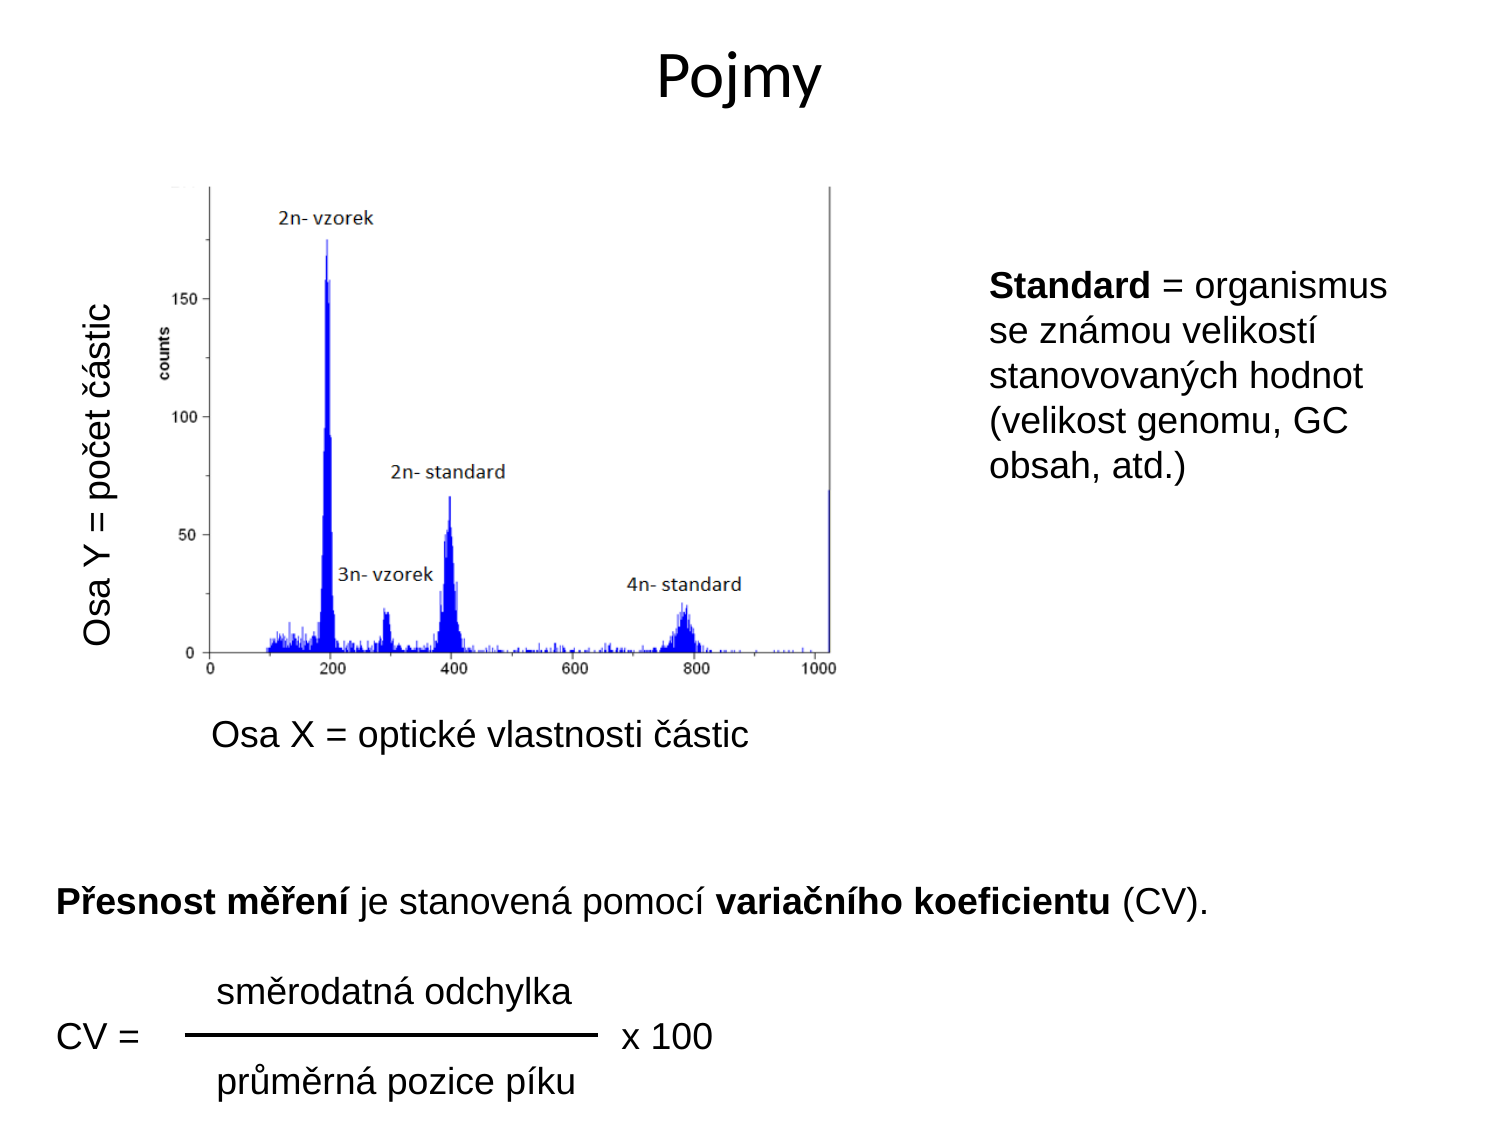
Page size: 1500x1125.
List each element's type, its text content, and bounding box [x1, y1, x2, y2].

title Pojmy [64, 19, 1415, 124]
text_box Osa Y = počet částic [64, 212, 125, 662]
picture [153, 170, 852, 679]
text_box Osa X = optické vlastnosti částic [196, 702, 823, 763]
text_box Standard = organismus se známou velikostí stanovovaných hodnot (velikost genomu, GC obsah, atd.) [974, 253, 1436, 494]
text_box Přesnost měření je stanovená pomocí variačního koeficientu (CV). směrodatná odchylka CV = x 100 průměrná pozice píku [41, 869, 1365, 1110]
